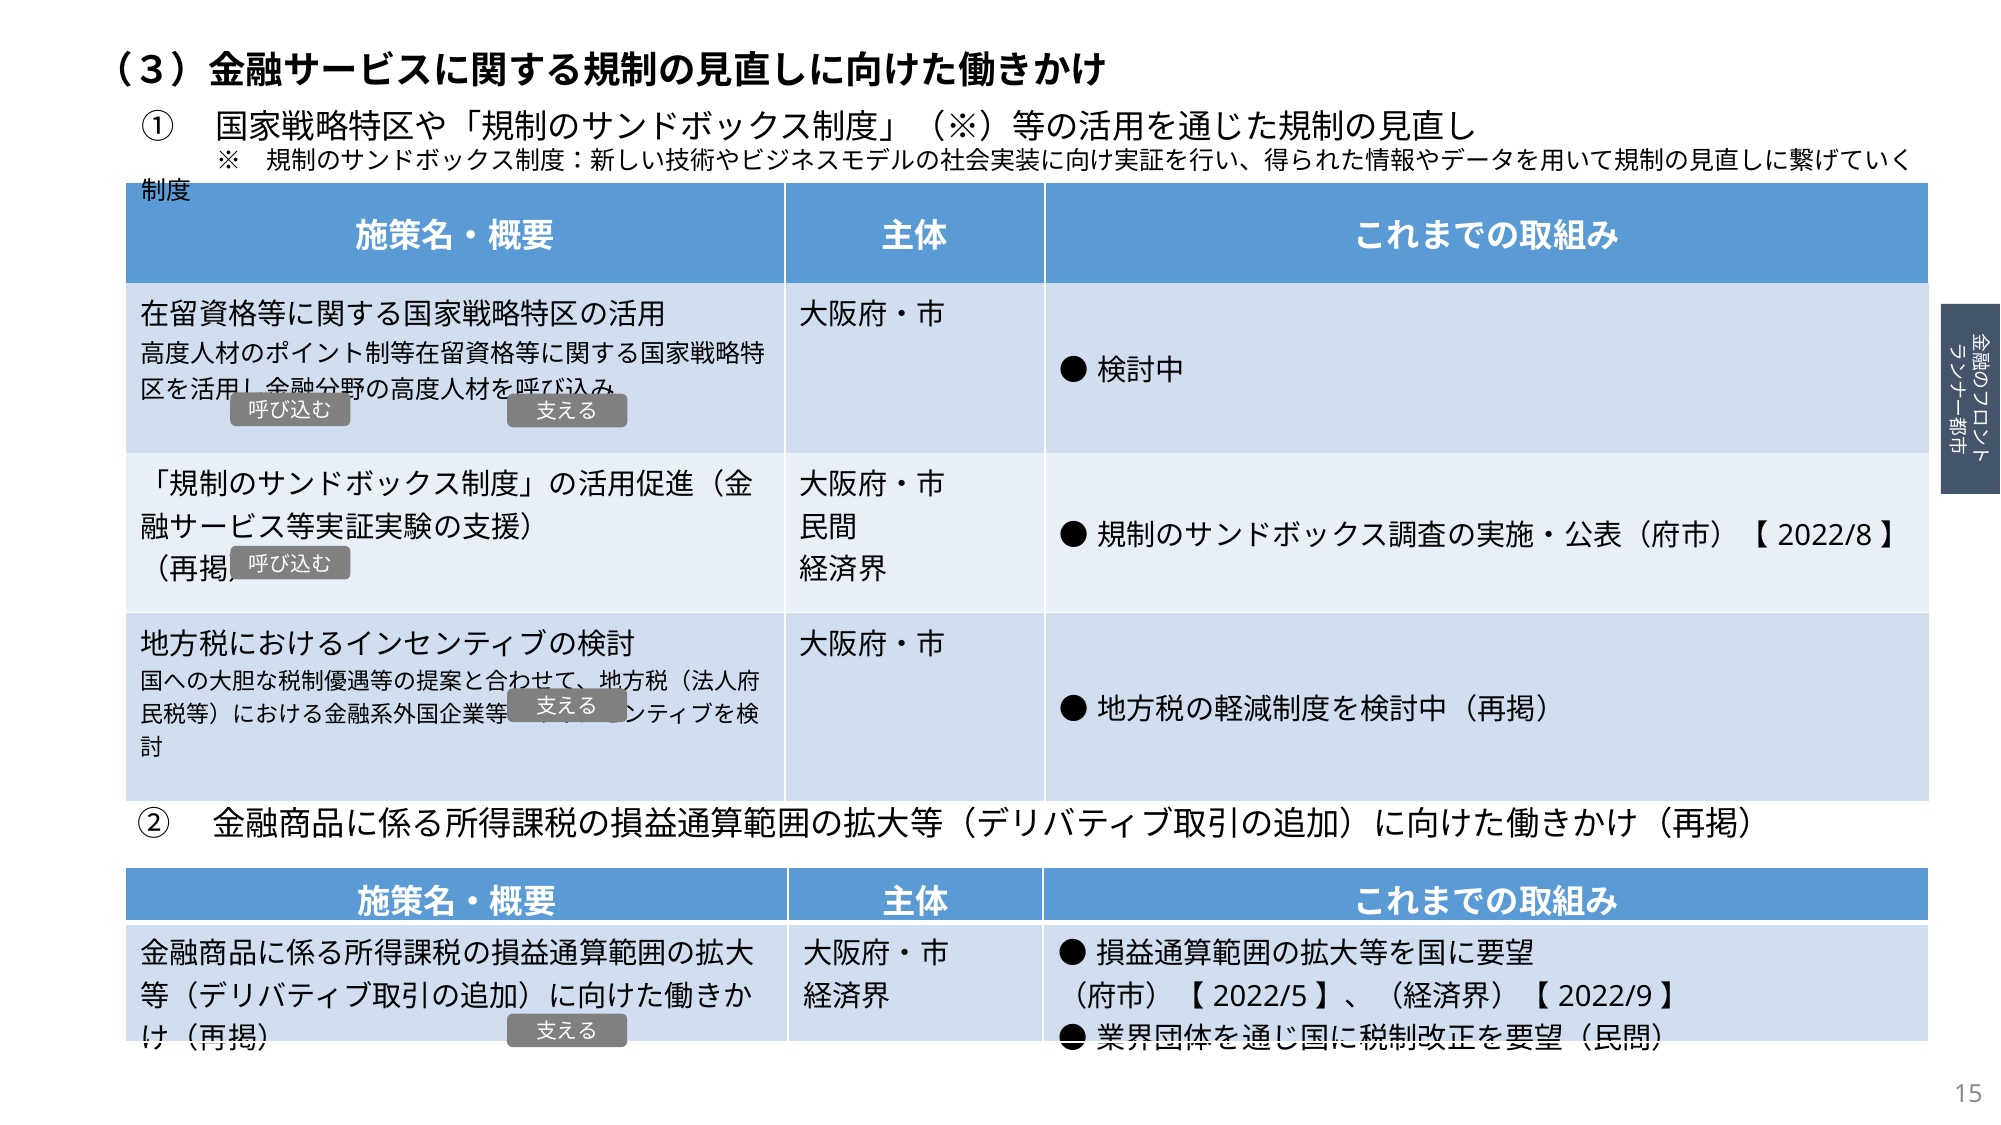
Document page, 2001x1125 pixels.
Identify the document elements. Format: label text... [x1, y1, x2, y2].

text_box 呼び込む [229, 544, 352, 581]
text_box ② 金融商品に係る所得課税の損益通算範囲の拡大等（デリバティブ取引の追加）に向けた働きかけ（再掲） [123, 795, 1949, 850]
table_cell 大阪府・市 経済界 [789, 925, 1042, 1041]
table_header これまでの取組み [1046, 213, 1928, 283]
text_box 支える [505, 687, 629, 724]
table_cell ●地方税の軽減制度を検討中（再掲） [1046, 613, 1929, 795]
table_header 施策名・概要 [126, 213, 784, 283]
table_header 主体 [789, 868, 1042, 920]
table_cell 大阪府・市 民間 経済界 [786, 453, 1044, 612]
table_cell 大阪府・市 [786, 283, 1044, 453]
table_header これまでの取組み [1044, 868, 1928, 920]
text_box 支える [505, 1012, 629, 1049]
text_box （３）金融サービスに関する規制の見直しに向けた働きかけ [80, 31, 1742, 106]
table_cell ●損益通算範囲の拡大等を国に要望 （府市）【2022/5】、（経済界）【2022/9】 ●業界団体を通じ国に税制改正を要望（民間） [1044, 925, 1928, 1041]
table_cell ●規制のサンドボックス調査の実施・公表（府市）【2022/8】 [1046, 453, 1929, 612]
table_cell ●検討中 [1046, 283, 1929, 453]
text_box 金融のフロント ランナー都市 [1940, 303, 2000, 495]
table_cell 金融商品に係る所得課税の損益通算範囲の拡大等（デリバティブ取引の追加）に向けた働きかけ（再掲） [126, 925, 787, 1041]
table_cell 在留資格等に関する国家戦略特区の活用 高度人材のポイント制等在留資格等に関する国家戦略特区を活用し金融分野の高度人材を呼び込み [126, 283, 784, 453]
slide_number 15 [1547, 1064, 1998, 1125]
table_cell 「規制のサンドボックス制度」の活用促進（金融サービス等実証実験の支援） （再掲） [126, 453, 784, 612]
text_box ① 国家戦略特区や「規制のサンドボックス制度」（※）等の活用を通じた規制の見直し ※ 規制のサンドボックス制度：新しい技術やビジネスモデルの社会実装に向け実証を行い、得られた情報やデータを用いて規制の見直しに繋げていく制度 [126, 97, 1952, 213]
table_header 施策名・概要 [126, 868, 787, 920]
table_cell 大阪府・市 [786, 613, 1044, 795]
table_cell 地方税におけるインセンティブの検討 国への大胆な税制優遇等の提案と合わせて、地方税（法人府民税等）における金融系外国企業等へのインセンティブを検討 [126, 613, 784, 795]
text_box 呼び込む [229, 391, 352, 428]
table_header 主体 [786, 213, 1044, 283]
text_box 支える [506, 392, 629, 429]
